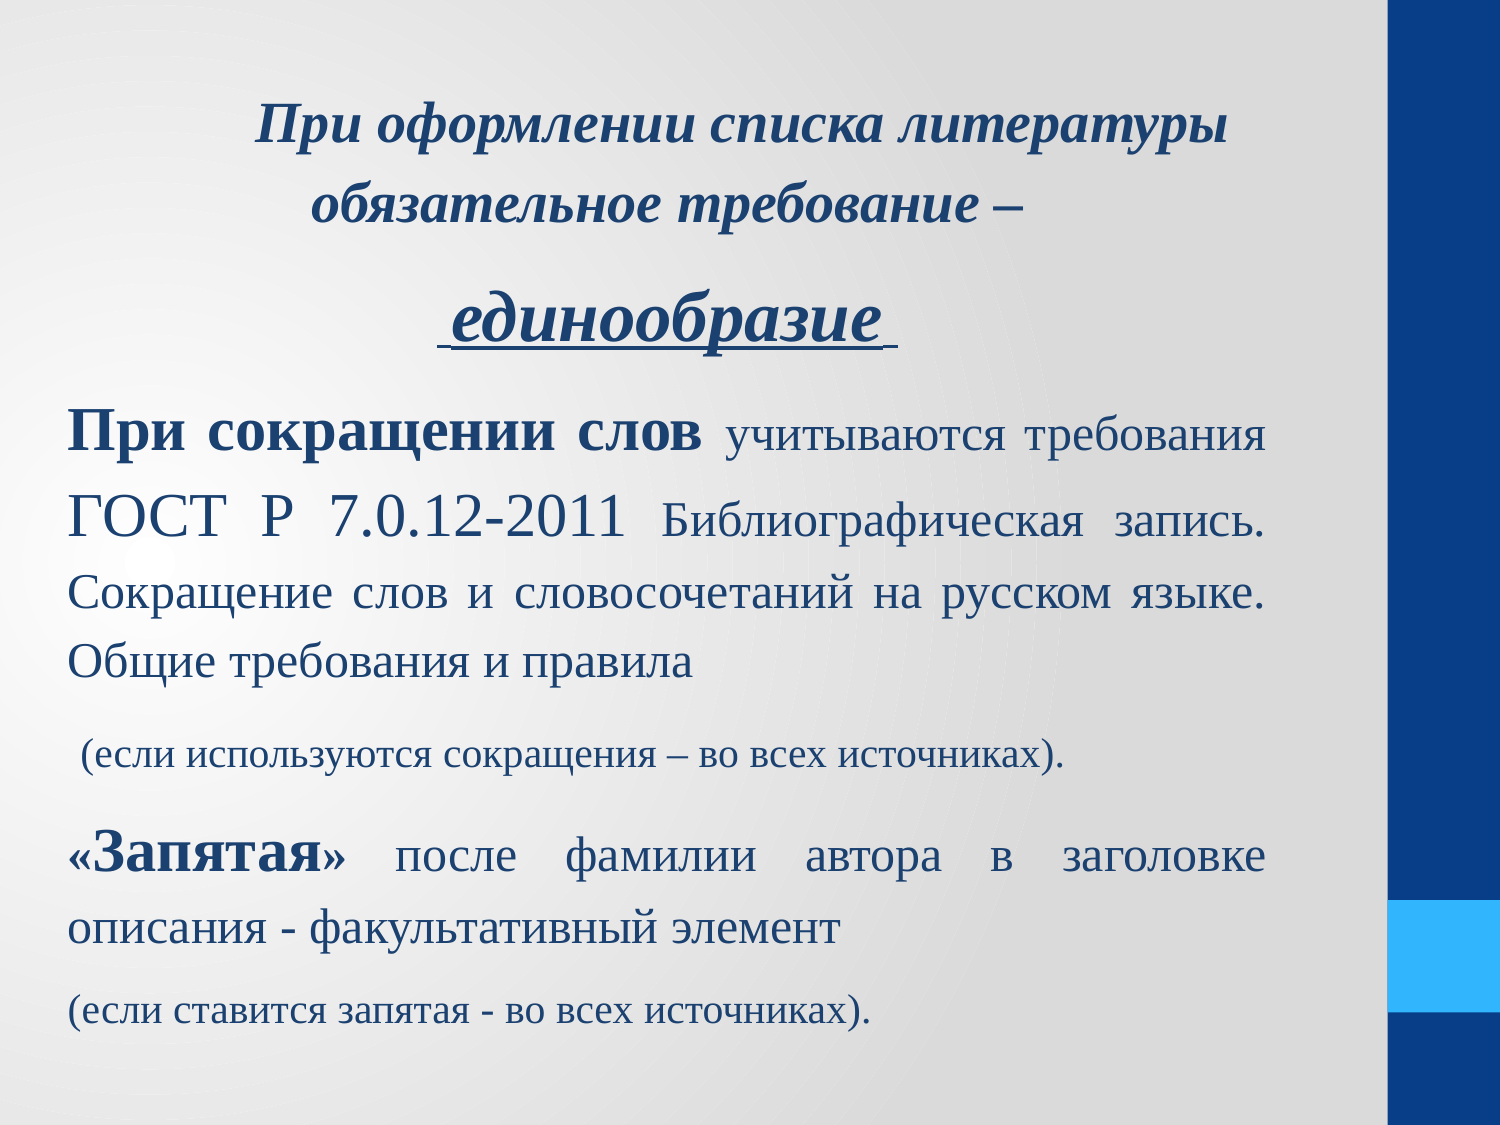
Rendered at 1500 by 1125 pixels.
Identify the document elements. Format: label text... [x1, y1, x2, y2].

text_box При оформлении списка литературы обязательное требование – единообразие При сокращении слов учитываются требования ГОСТ Р 7.0.12-2011 Библиографическая запись. Сокращение слов и словосочетаний на русском языке. Общие требования и правила (если используются сокращения – во всех источниках). «Запятая» после фамилии автора в заголовке описания - факультативный элемент (если ставится запятая - во всех источниках). [53, 66, 1282, 1125]
